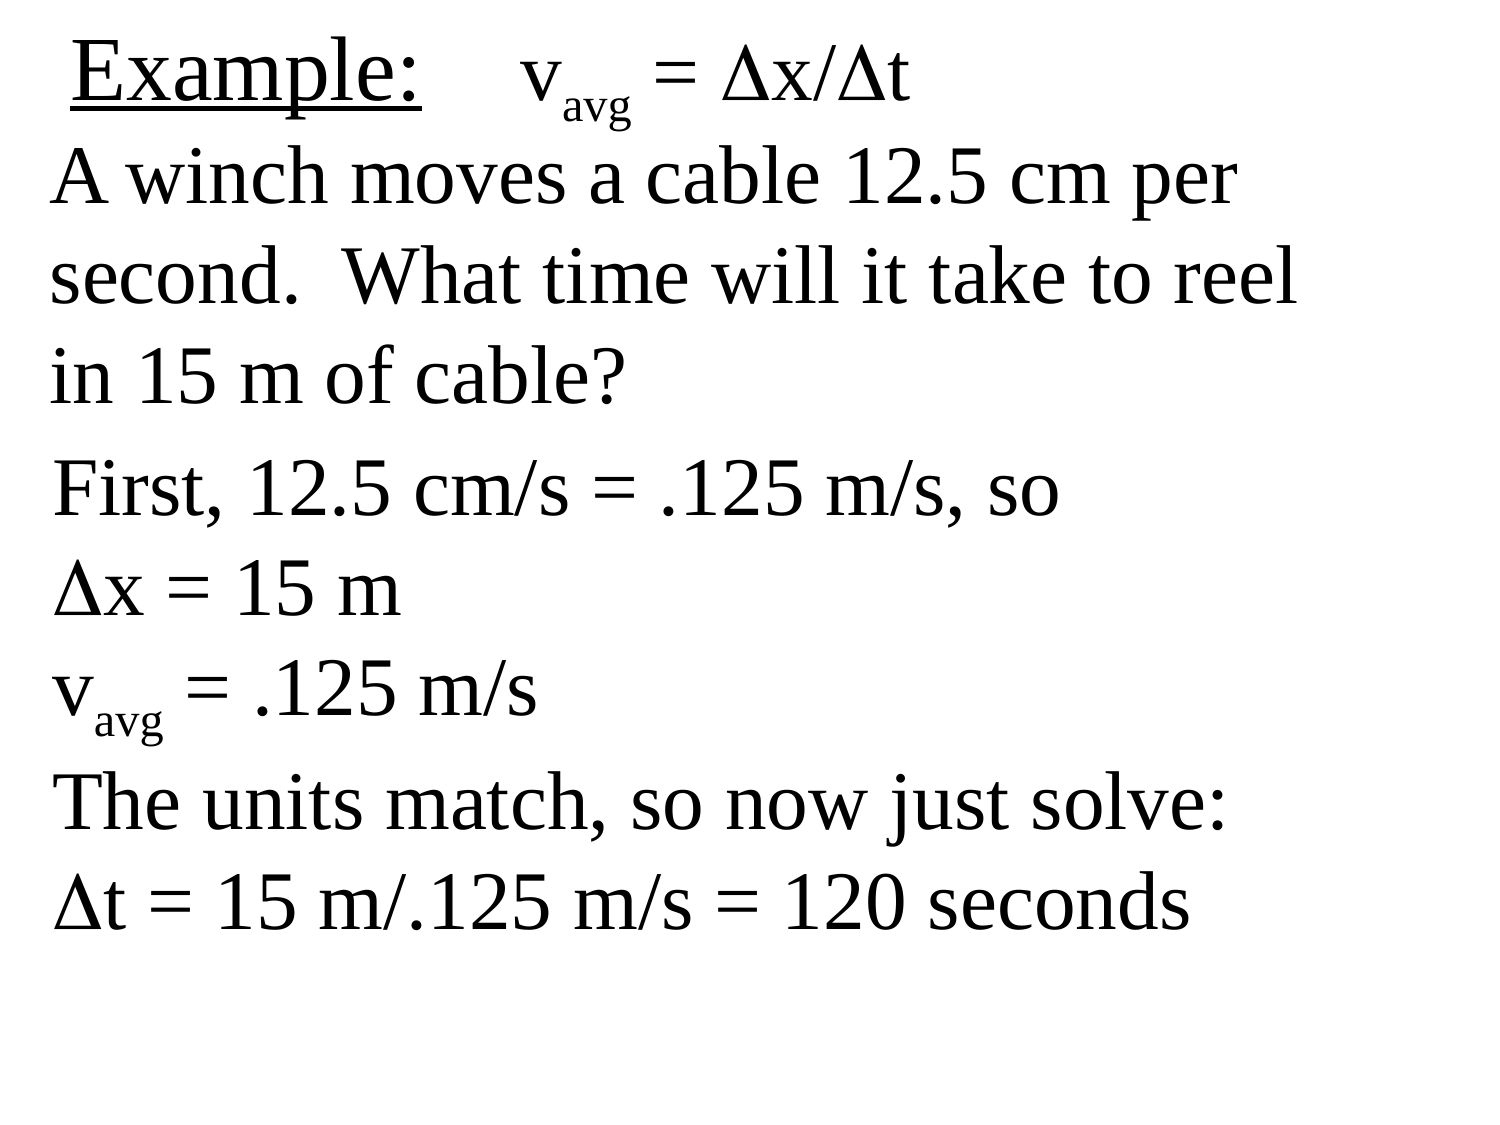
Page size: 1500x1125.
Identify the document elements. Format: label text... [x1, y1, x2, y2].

text_box A winch moves a cable 12.5 cm per second. What time will it take to reel in 15 m of cable? [34, 112, 1363, 428]
text_box Example: vavg = x/t [55, 1, 926, 112]
text_box First, 12.5 cm/s = .125 m/s, so x = 15 m vavg = .125 m/s The units match, so now just solve: t = 15 m/.125 m/s = 120 seconds [37, 424, 1450, 954]
